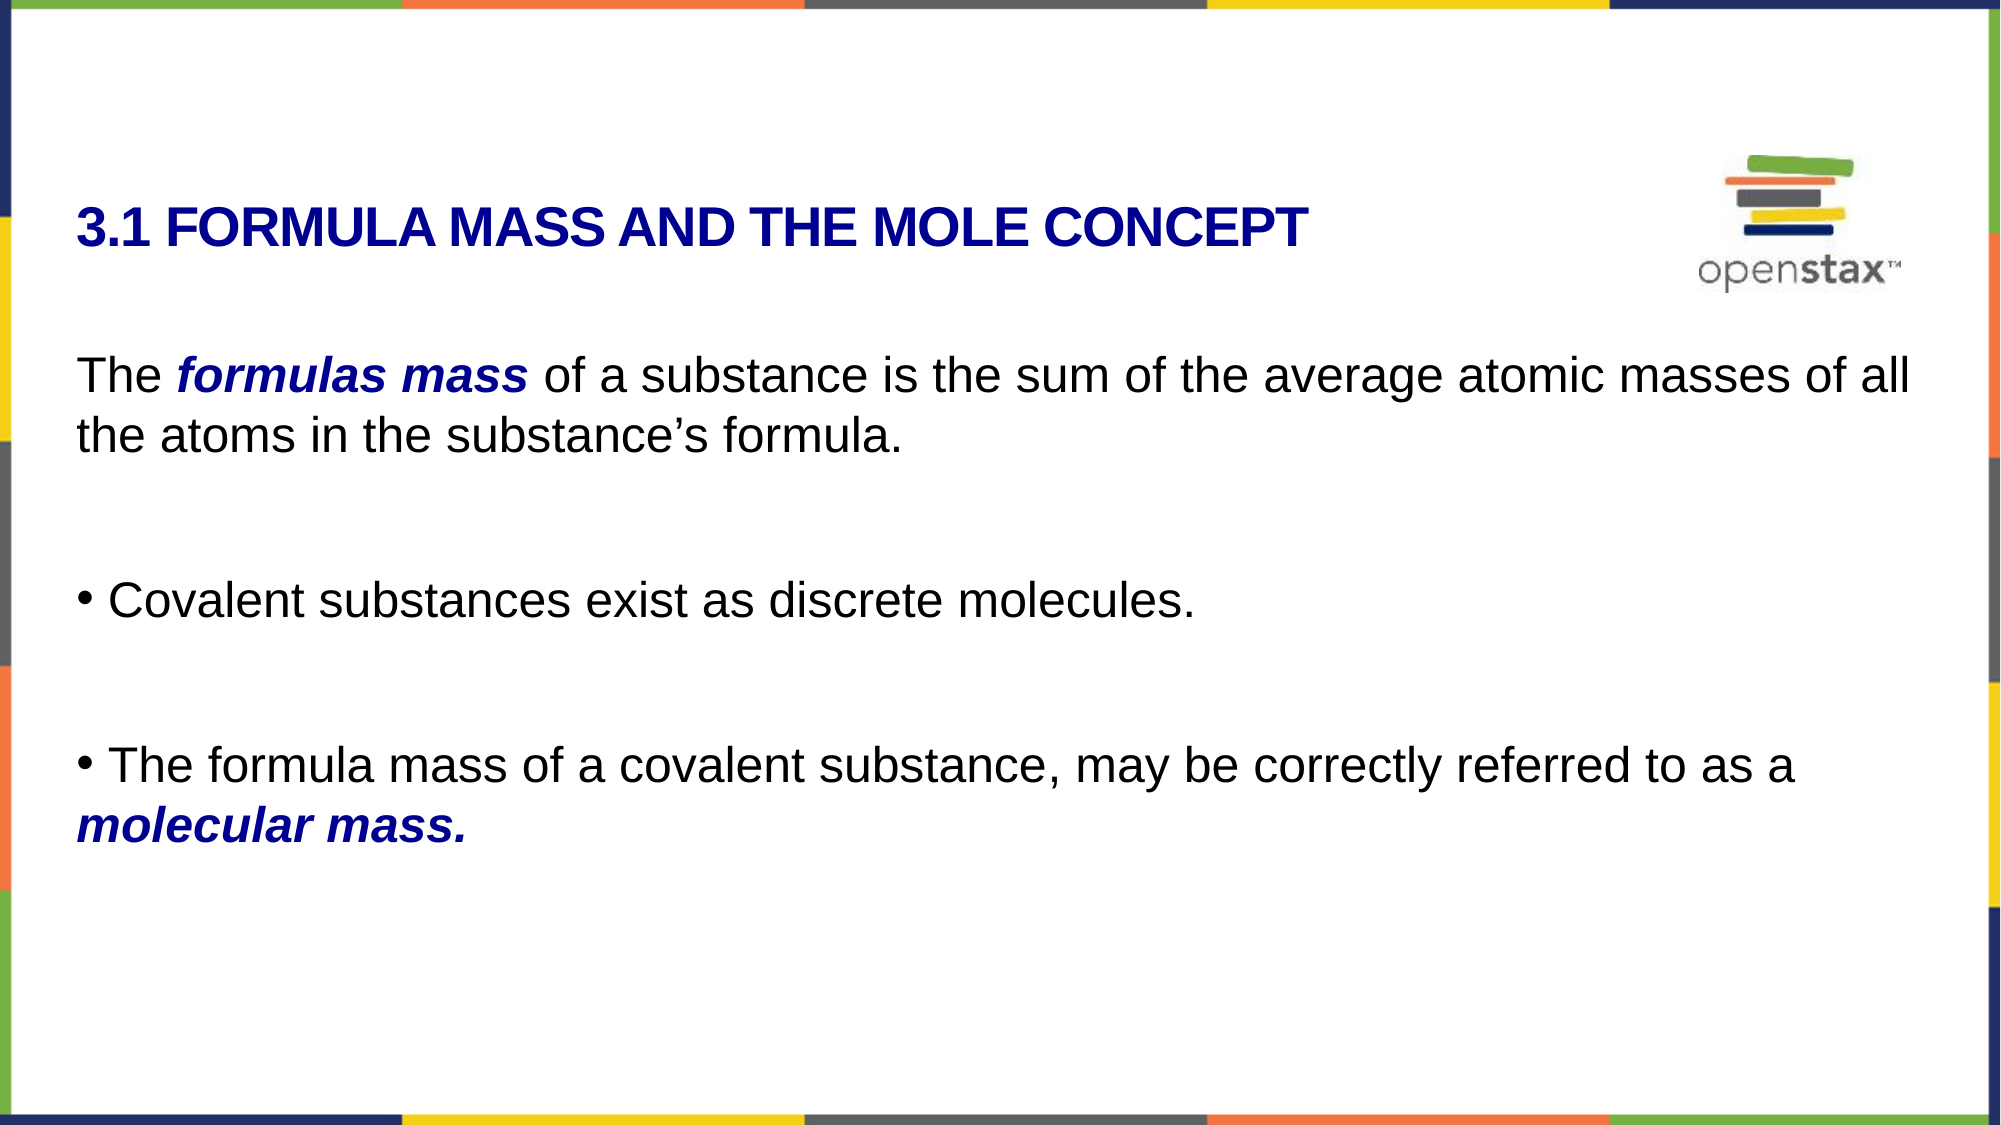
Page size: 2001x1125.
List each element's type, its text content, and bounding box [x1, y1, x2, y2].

picture [0, 0, 2001, 1125]
list The formulas mass of a substance is the sum of the average atomic masses of all the atoms in the substance’s formula. Covalent substances exist as discrete molecules. The formula mass of a covalent substance, may be correctly referred to as a molecular mass. [61, 335, 1960, 1011]
title 3.1 formula mass and the mole concept [61, 182, 1438, 266]
